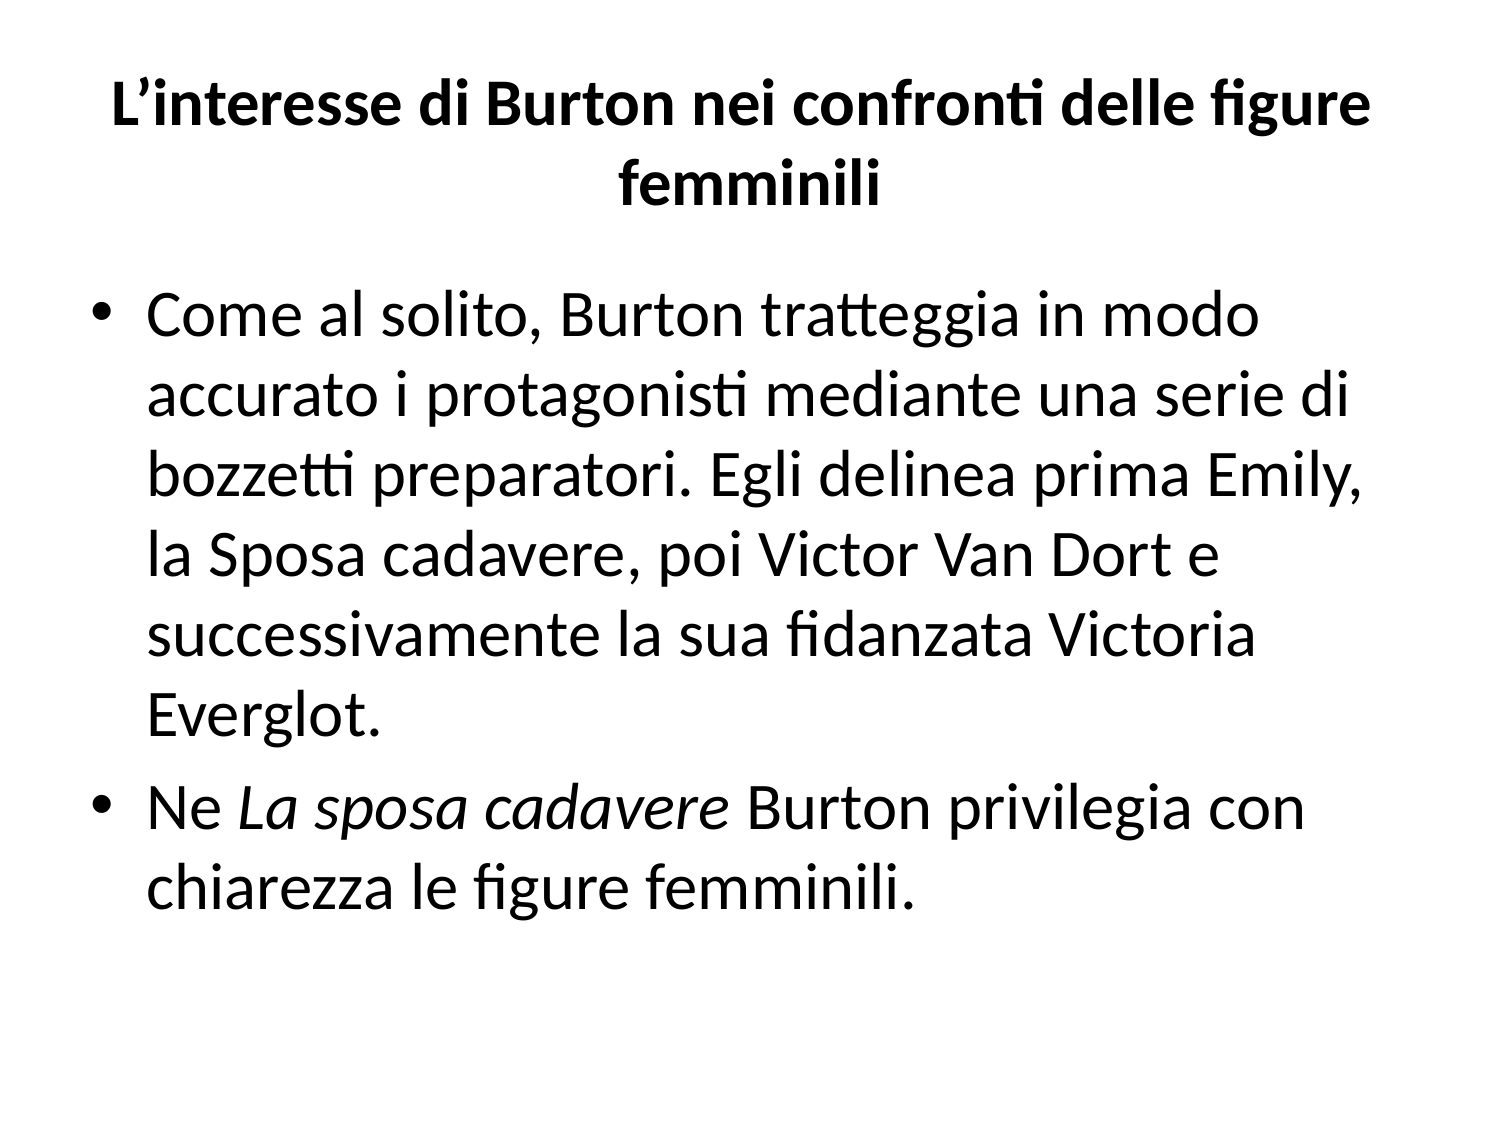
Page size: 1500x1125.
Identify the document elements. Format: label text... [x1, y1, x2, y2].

list Come al solito, Burton tratteggia in modo accurato i protagonisti mediante una serie di bozzetti preparatori. Egli delinea prima Emily, la Sposa cadavere, poi Victor Van Dort e successivamente la sua fidanzata Victoria Everglot. Ne La sposa cadavere Burton privilegia con chiarezza le figure femminili. [75, 262, 1425, 1005]
title L’interesse di Burton nei confronti delle figure femminili [75, 45, 1425, 233]
